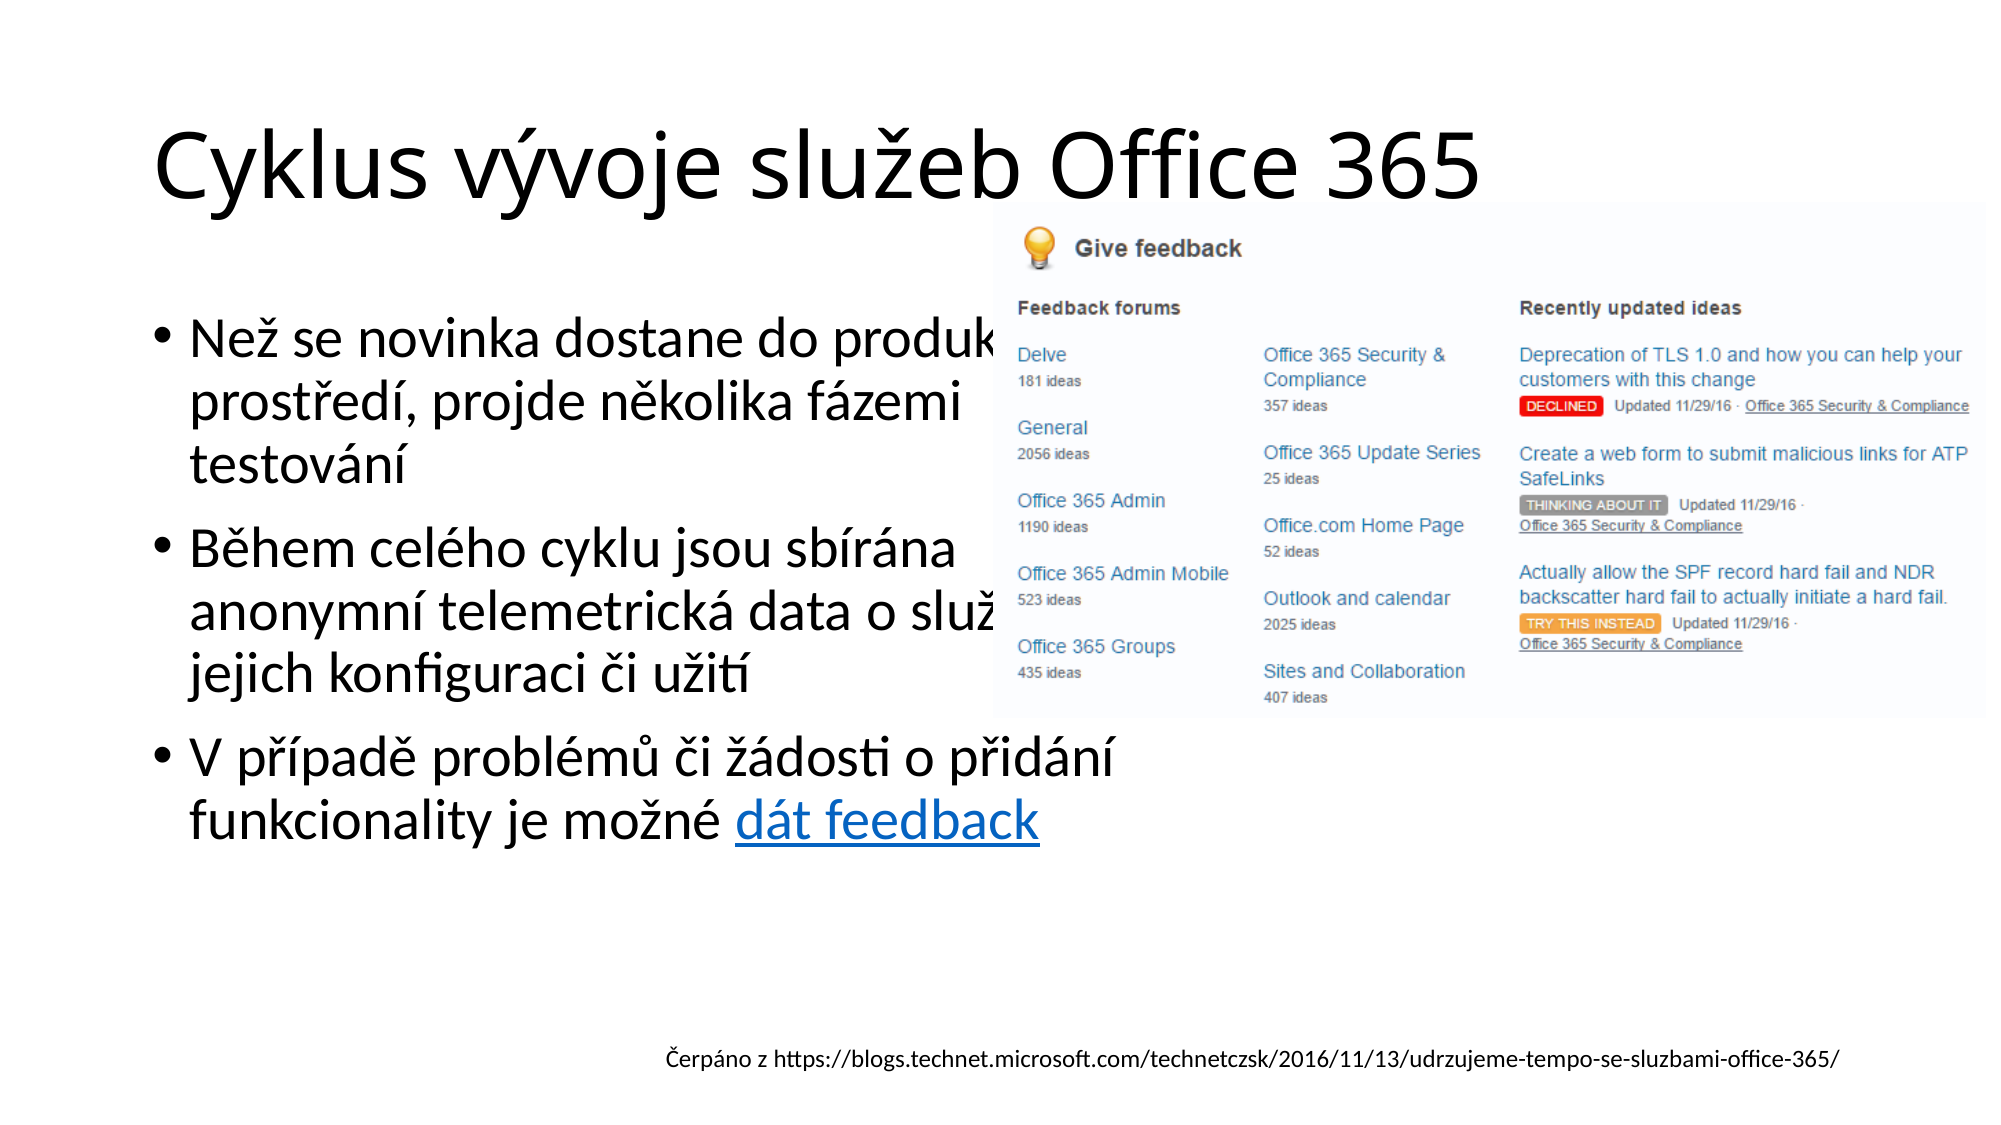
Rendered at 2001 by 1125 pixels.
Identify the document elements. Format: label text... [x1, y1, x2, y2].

list Než se novinka dostane do produkčního prostředí, projde několika fázemi testování Během celého cyklu jsou sbírána anonymní telemetrická data o službách, jejich konfiguraci či užití V případě problémů či žádosti o přidání funkcionality je možné dát feedback [137, 299, 1174, 1014]
title Cyklus vývoje služeb Office 365 [137, 59, 1863, 278]
picture [993, 202, 1986, 718]
text_box Čerpáno z https://blogs.technet.microsoft.com/technetczsk/2016/11/13/udrzujeme-tempo-se-sluzbami-office-365/ [651, 1035, 1857, 1081]
